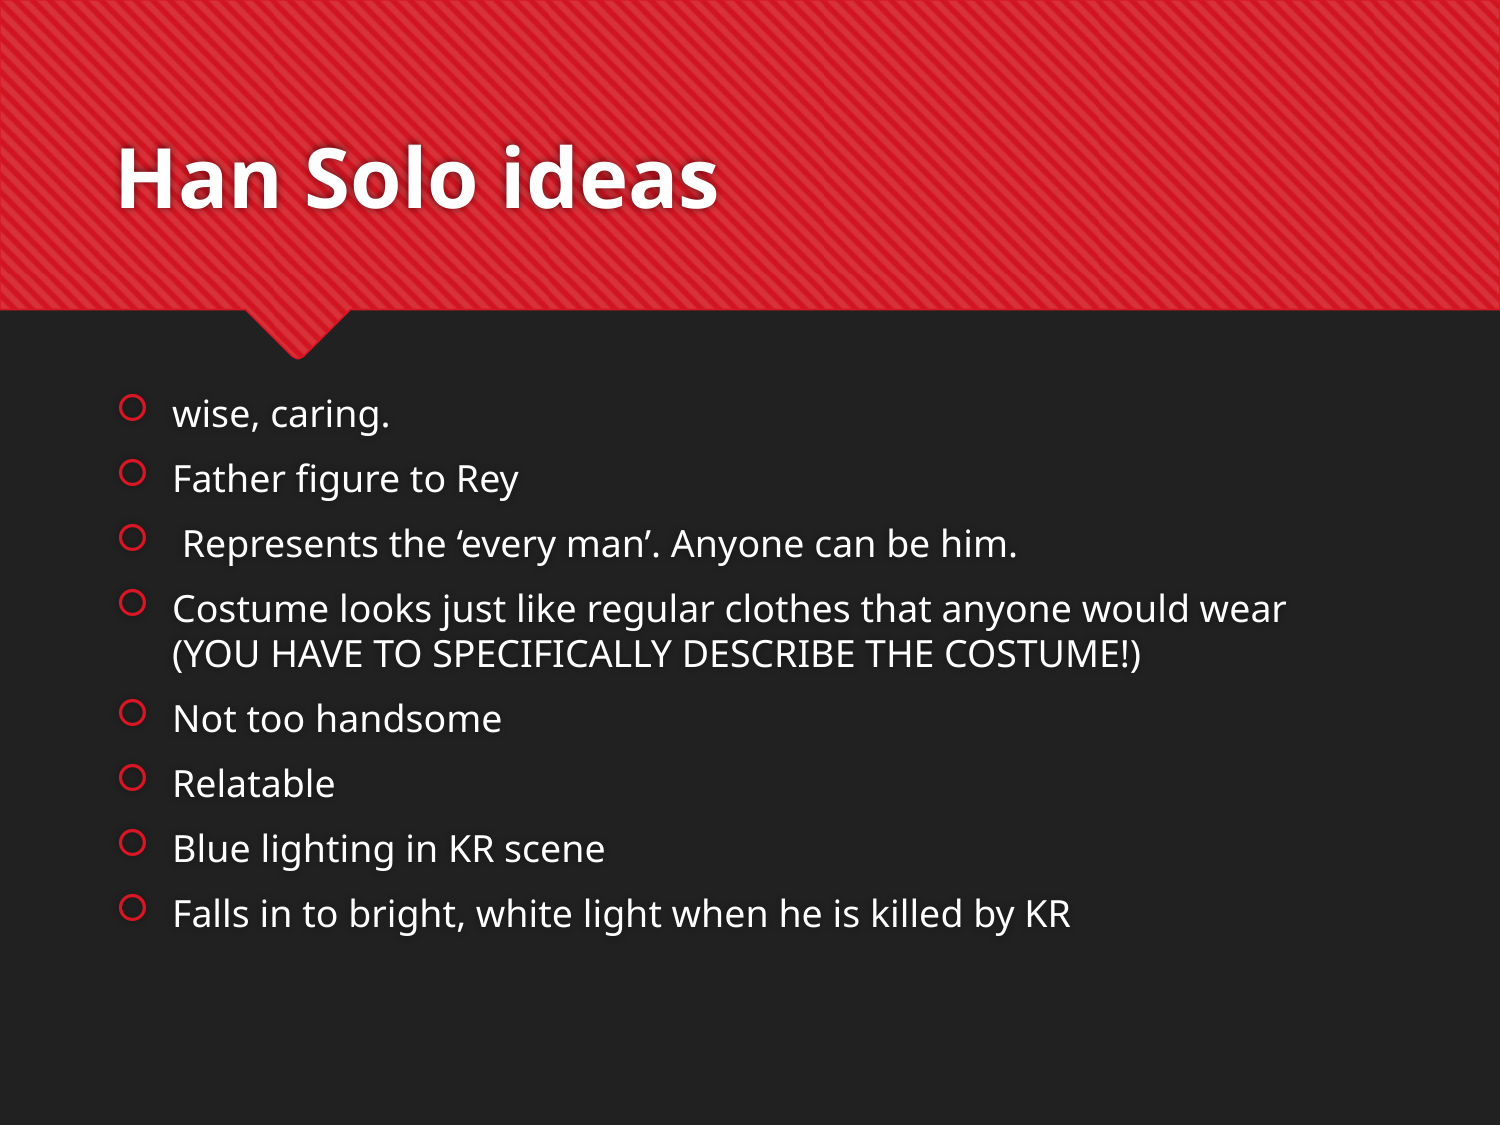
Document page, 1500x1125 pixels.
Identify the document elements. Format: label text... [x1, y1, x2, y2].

title Han Solo ideas [99, 73, 1401, 233]
list wise, caring. Father figure to Rey Represents the ‘every man’. Anyone can be him. Costume looks just like regular clothes that anyone would wear (YOU HAVE TO SPECIFICALLY DESCRIBE THE COSTUME!) Not too handsome Relatable Blue lighting in KR scene Falls in to bright, white light when he is killed by KR [100, 364, 1400, 962]
